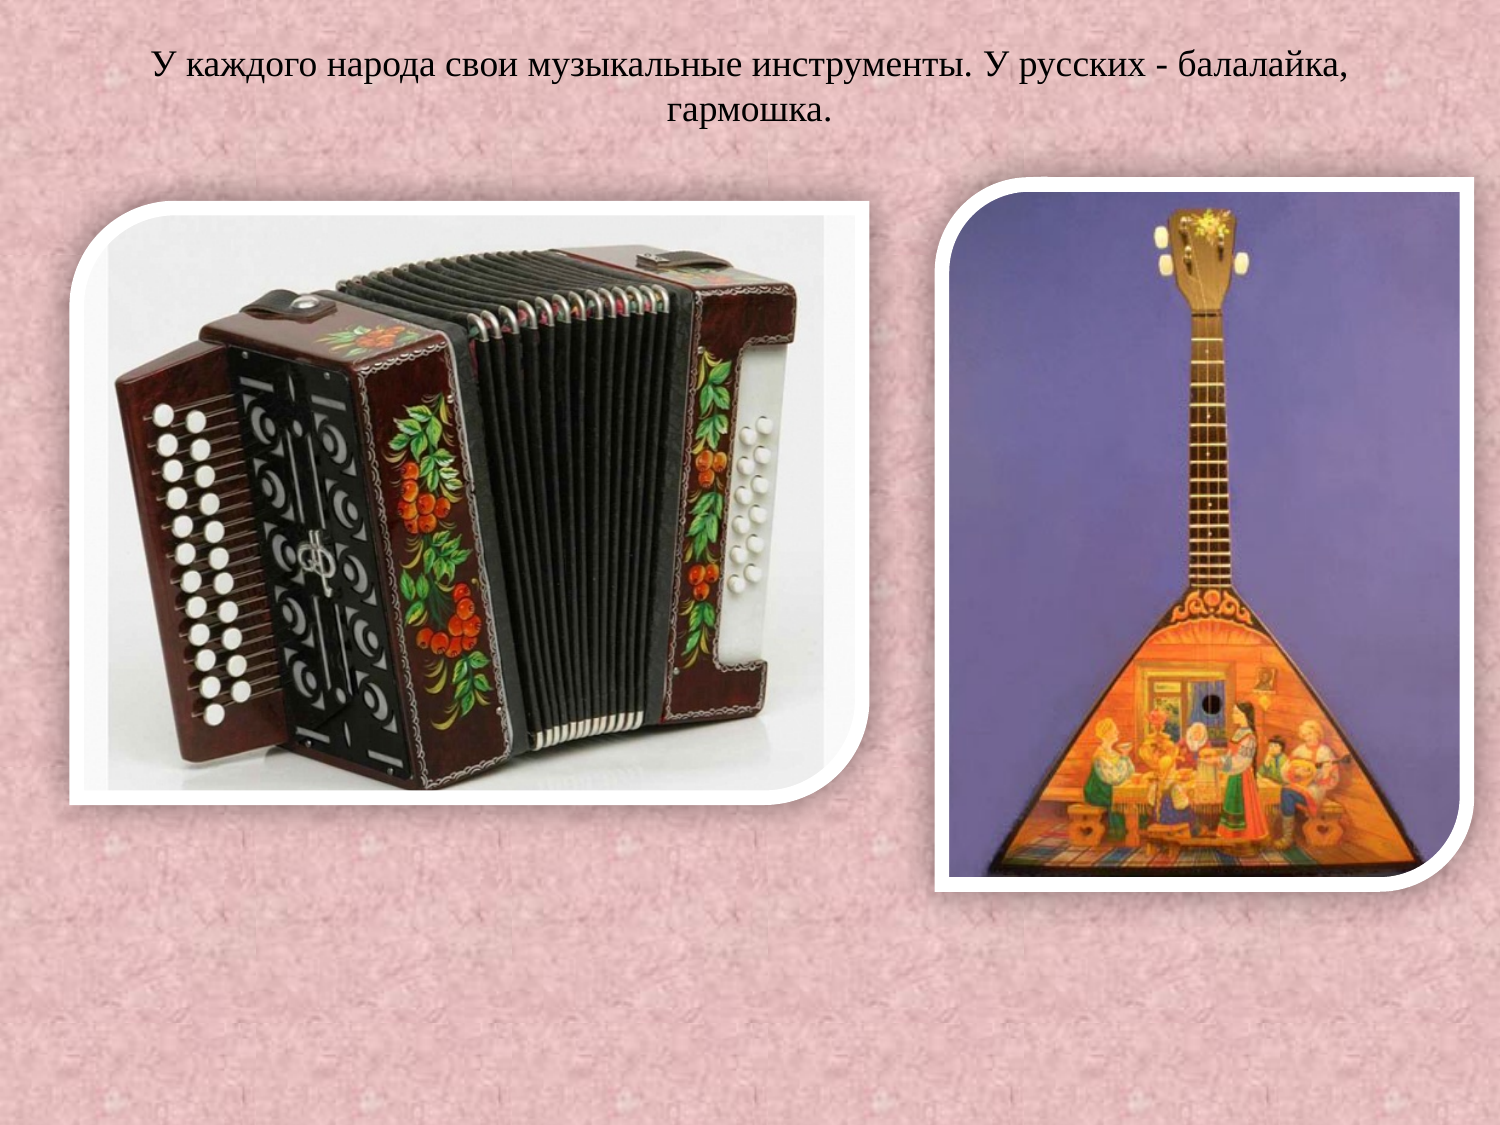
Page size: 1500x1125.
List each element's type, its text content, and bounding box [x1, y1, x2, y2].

picture [0, 0, 1500, 1125]
title У каждого народа свои музыкальные инструменты. У русских - балалайка, гармошка. [74, 18, 1426, 150]
